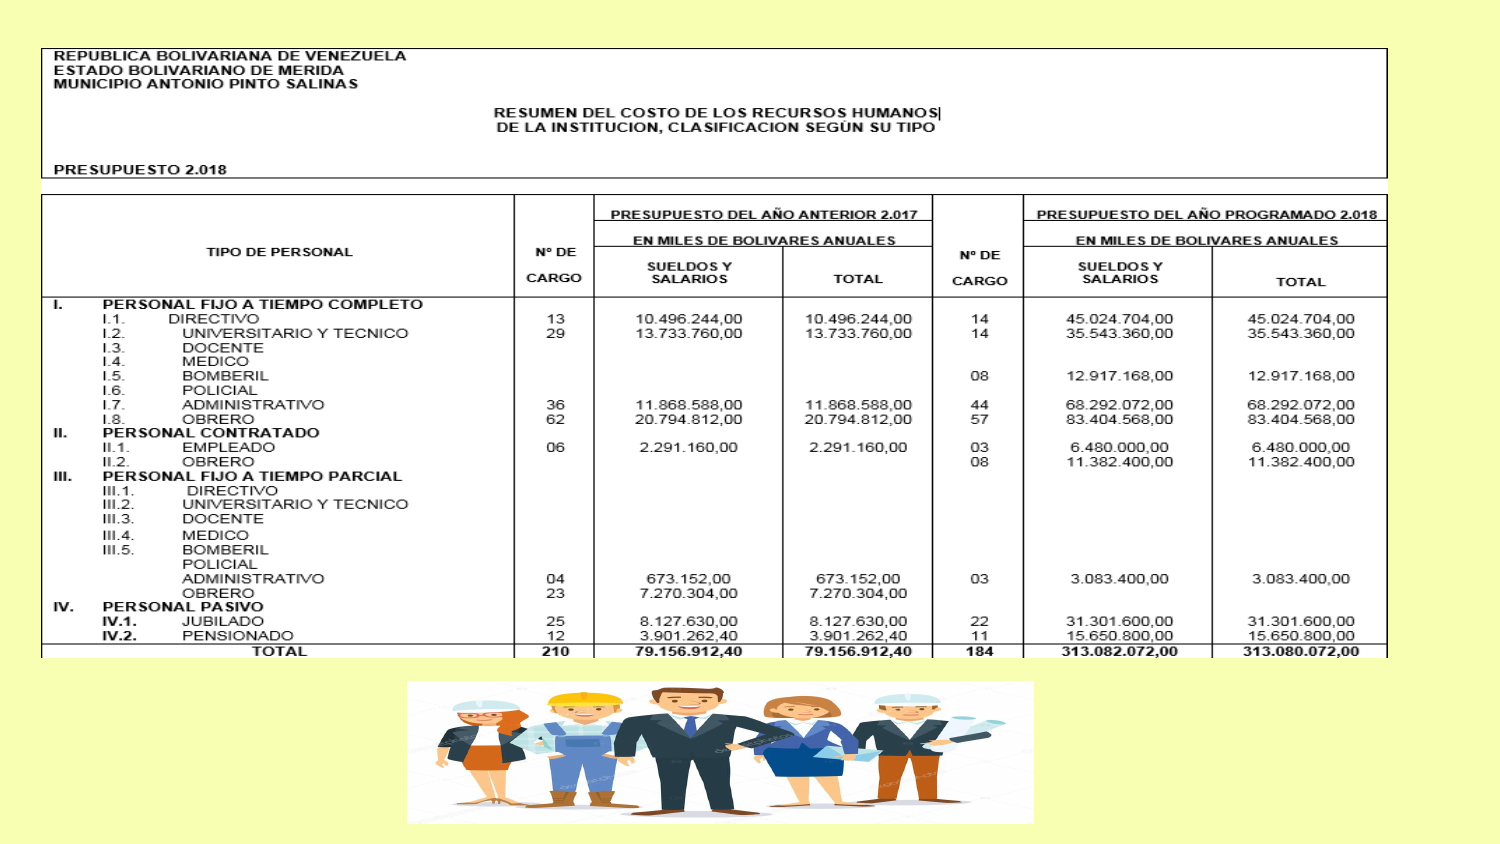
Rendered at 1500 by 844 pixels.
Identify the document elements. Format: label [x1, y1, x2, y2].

picture [407, 681, 1034, 824]
picture [41, 47, 1389, 659]
